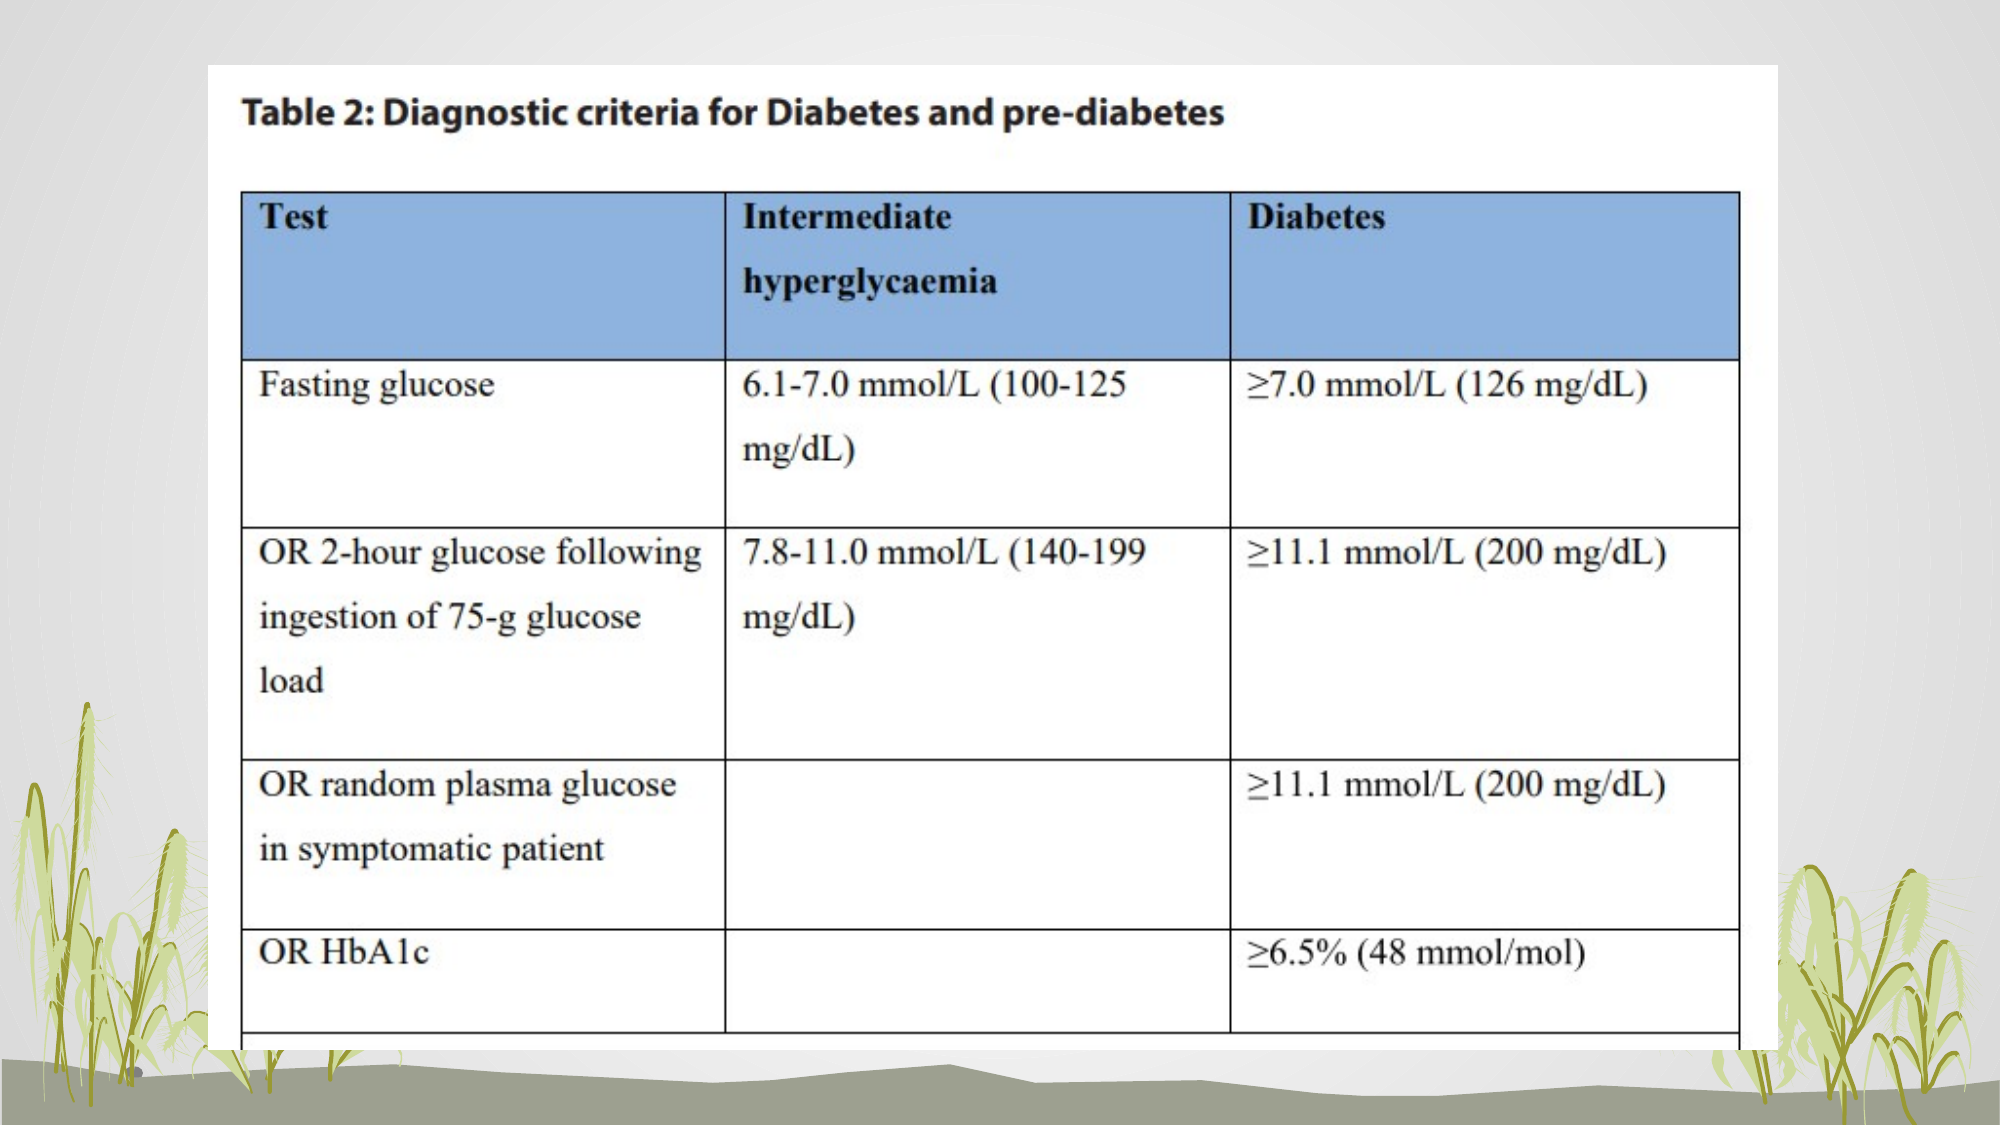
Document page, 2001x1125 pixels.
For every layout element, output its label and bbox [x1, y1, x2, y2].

picture [208, 65, 1778, 1050]
